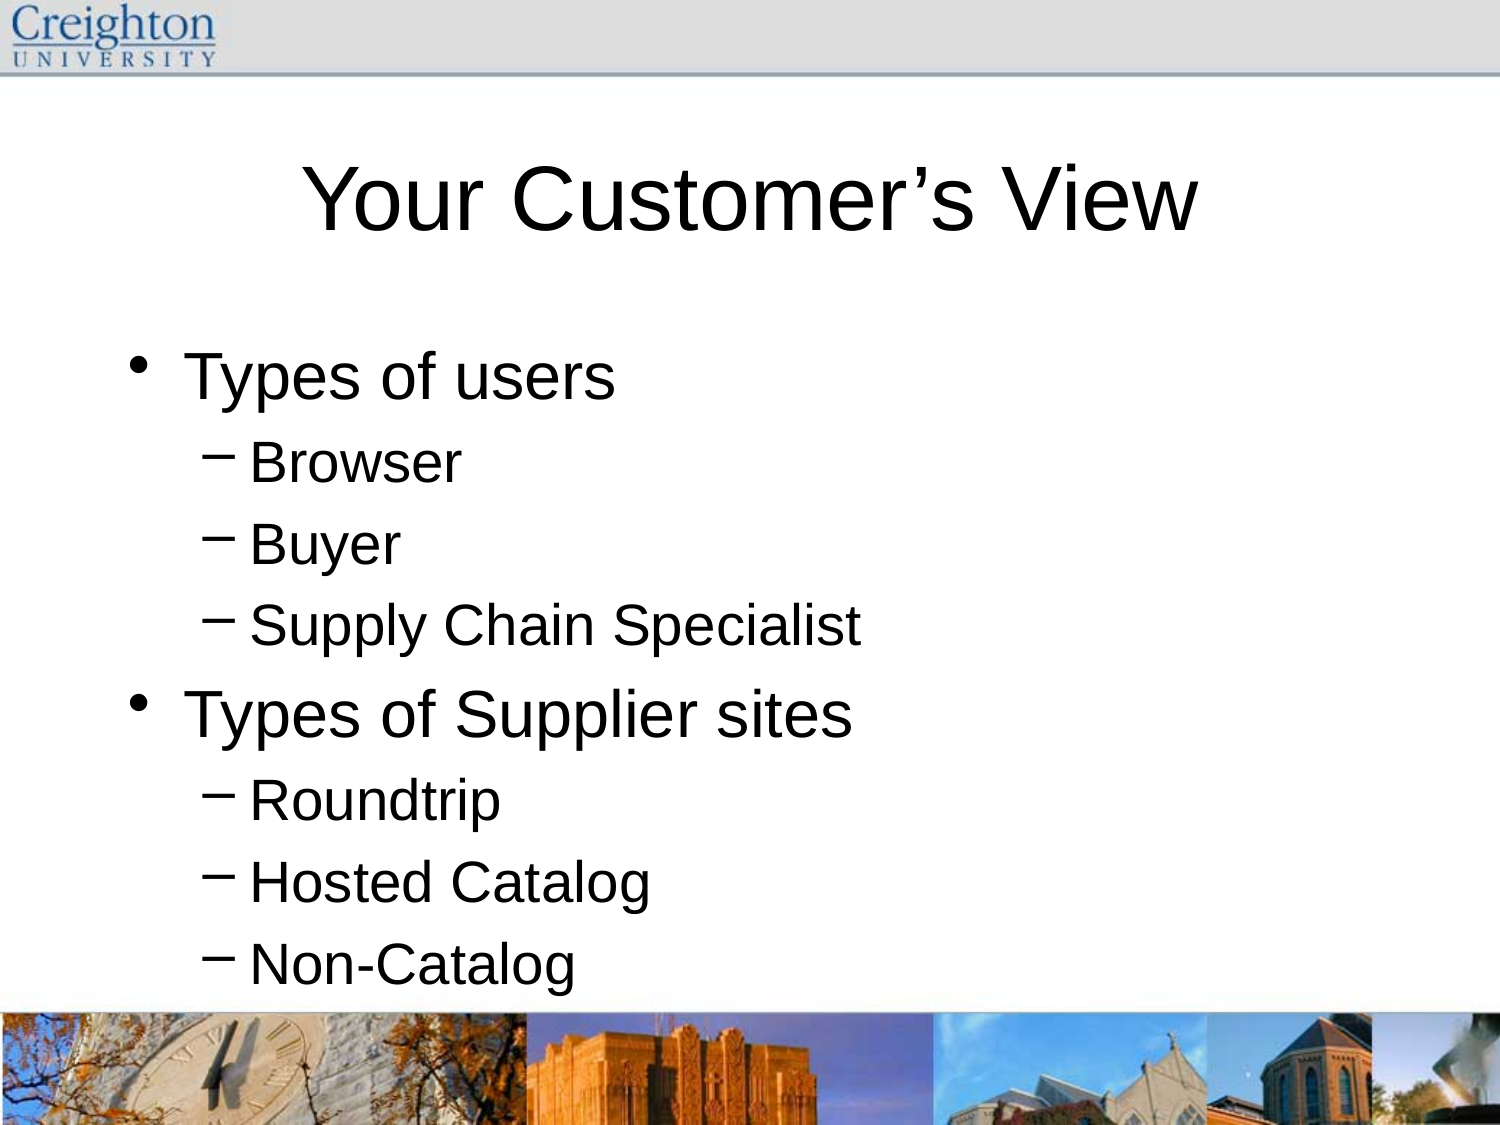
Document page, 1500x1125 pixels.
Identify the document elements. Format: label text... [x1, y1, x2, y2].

title Your Customer’s View [112, 99, 1388, 288]
list Types of users Browser Buyer Supply Chain Specialist Types of Supplier sites Roundtrip Hosted Catalog Non-Catalog [112, 324, 1388, 1000]
picture [0, 0, 1500, 1125]
